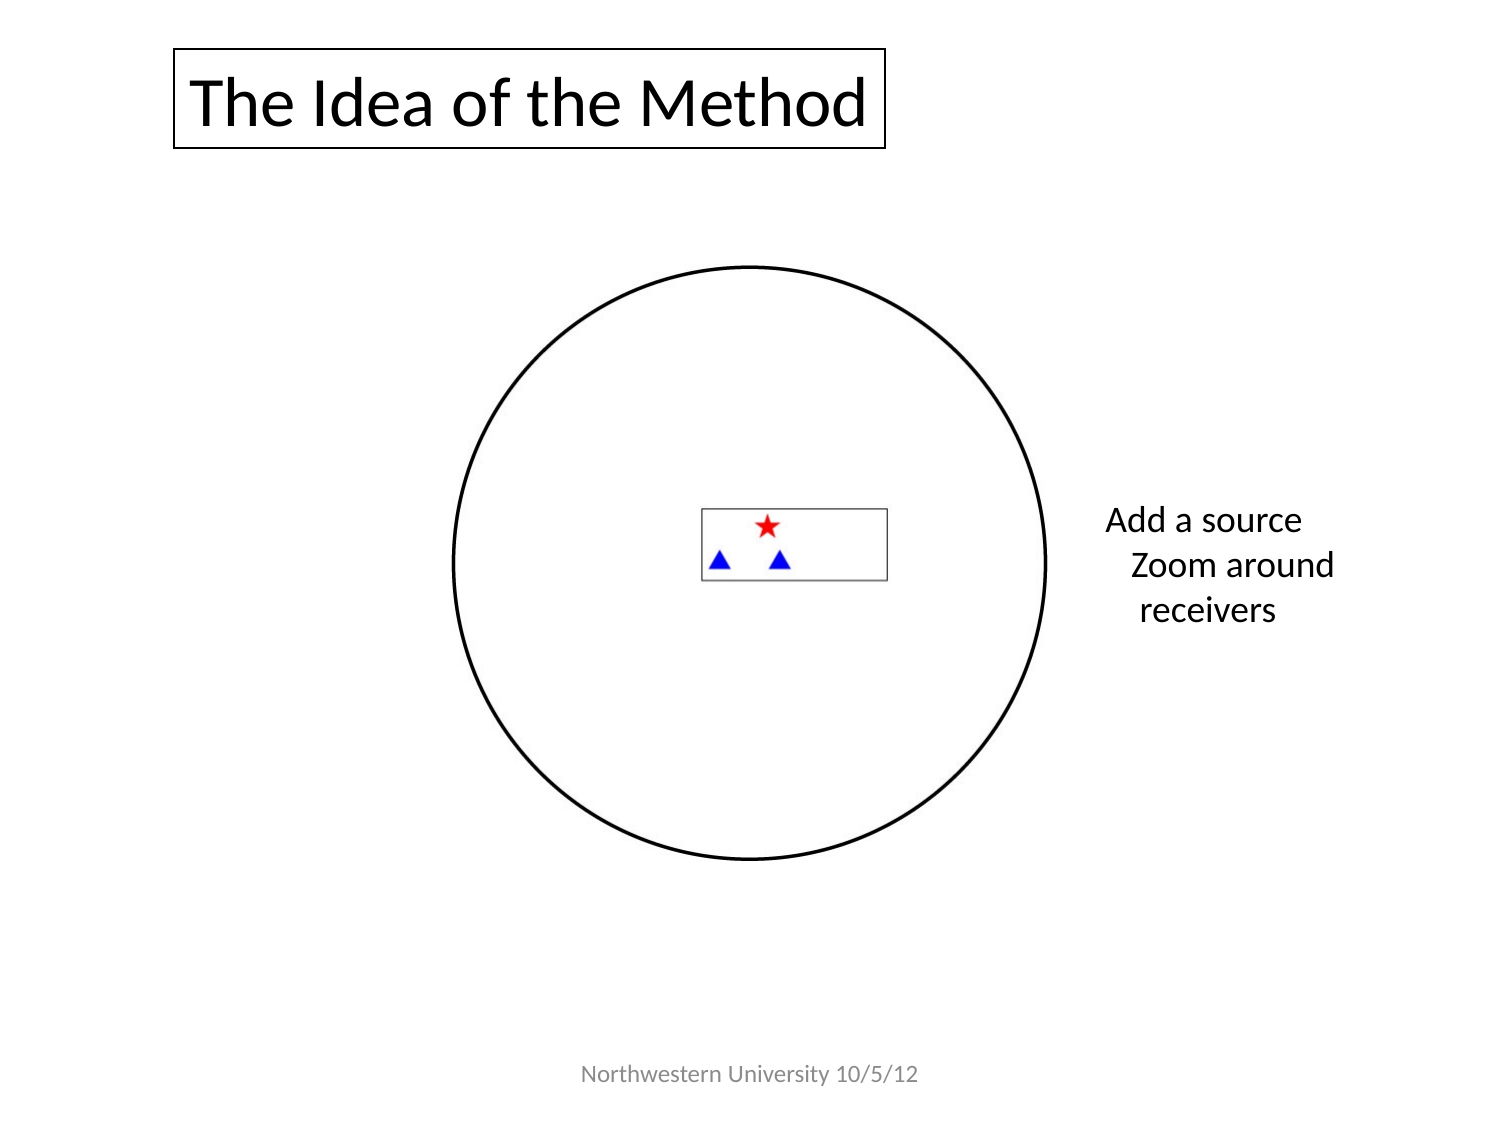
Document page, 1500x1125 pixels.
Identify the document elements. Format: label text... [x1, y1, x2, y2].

text_box The Idea of the Method [174, 48, 886, 149]
footer Northwestern University 10/5/12 [512, 1042, 988, 1103]
picture [451, 264, 1049, 861]
text_box Add a source Zoom around receivers [1090, 487, 1359, 638]
